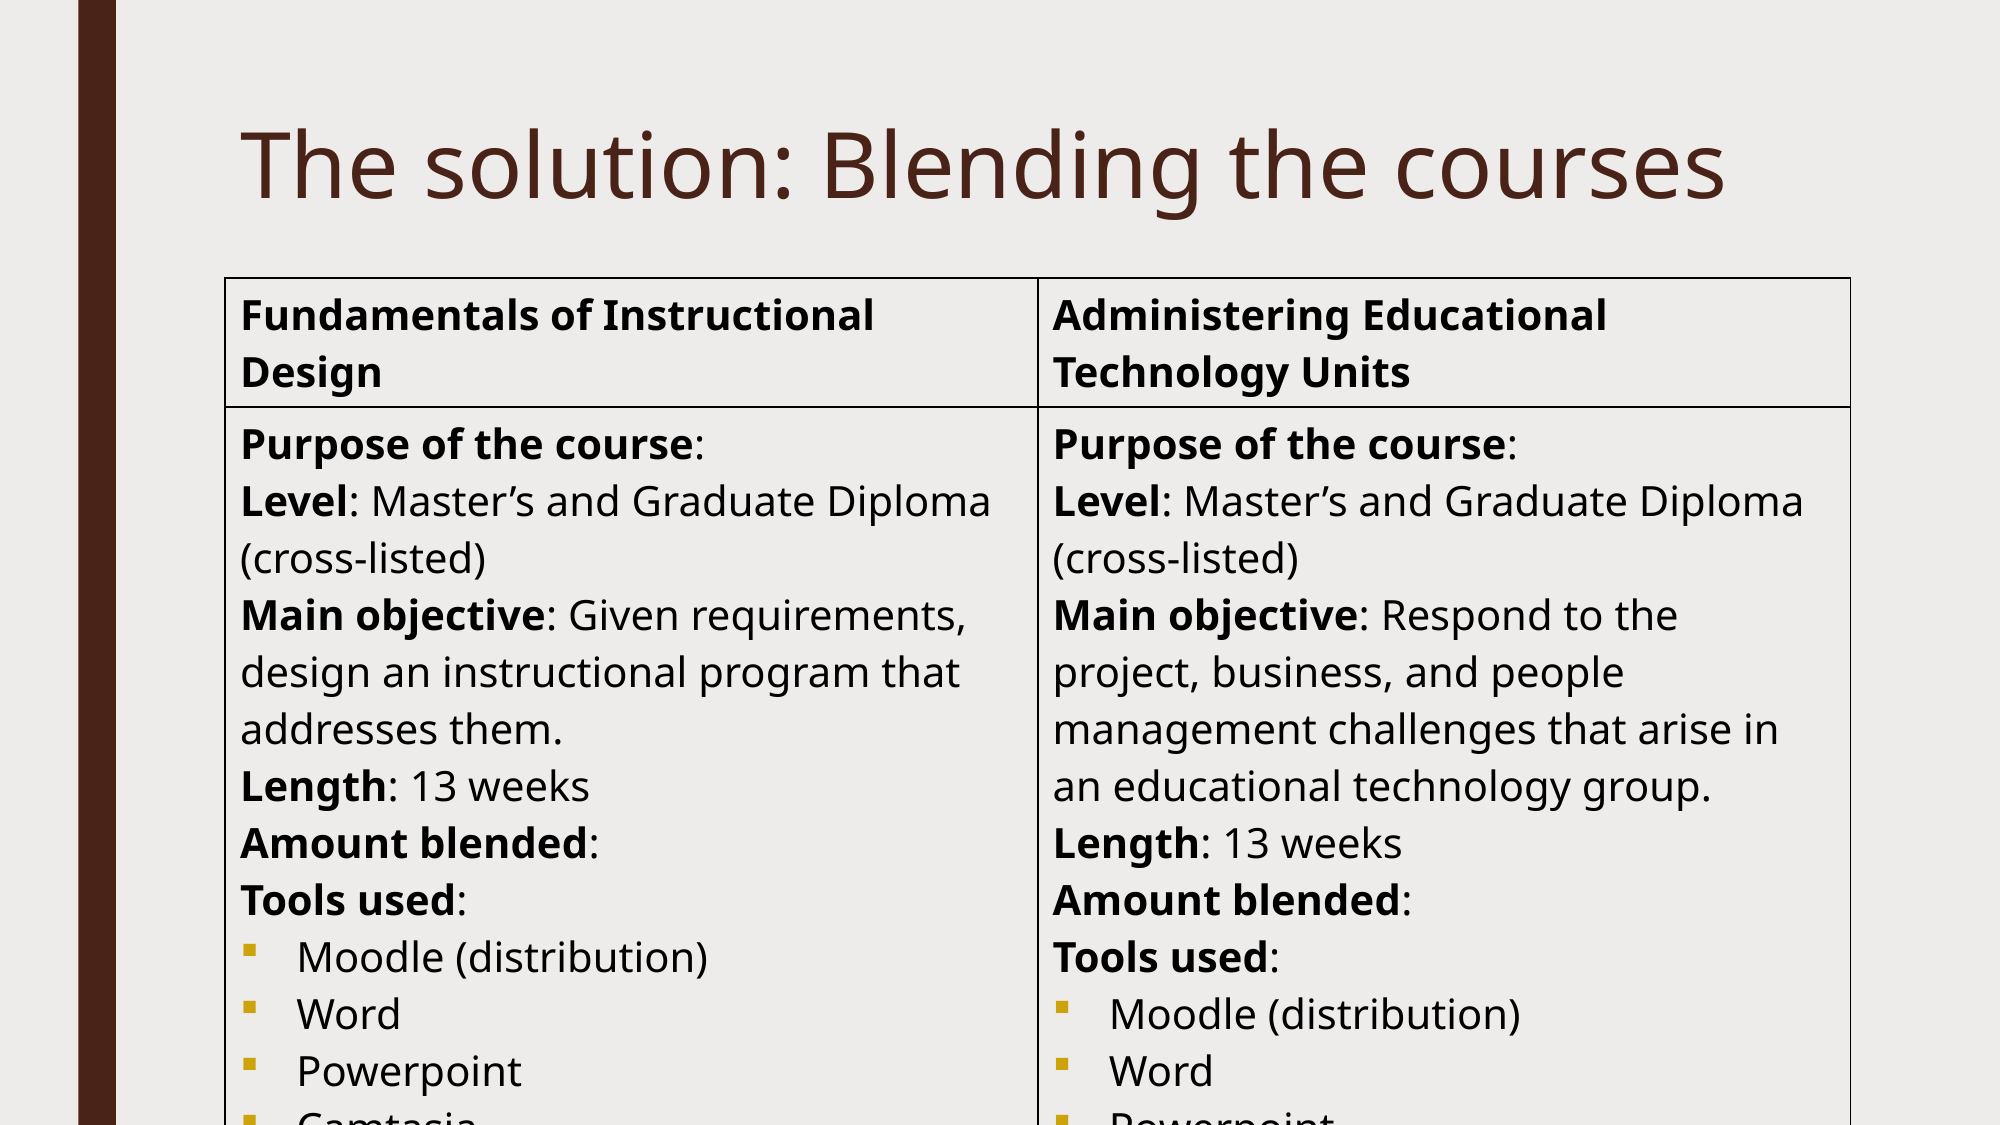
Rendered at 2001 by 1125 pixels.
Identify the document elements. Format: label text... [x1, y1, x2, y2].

table_header Administering Educational Technology Units [1039, 279, 1850, 406]
table_cell Purpose of the course: Level: Master’s and Graduate Diploma (cross-listed) Main objective: Given requirements, design an instructional program that addresses them. Length: 13 weeks Amount blended: Tools used: Moodle (distribution) Word Powerpoint Camtasia Library [226, 408, 1037, 1125]
table_header Fundamentals of Instructional Design [226, 279, 1037, 406]
title The solution: Blending the courses [225, 112, 1800, 277]
table_cell Purpose of the course: Level: Master’s and Graduate Diploma (cross-listed) Main objective: Respond to the project, business, and people management challenges that arise in an educational technology group. Length: 13 weeks Amount blended: Tools used: Moodle (distribution) Word Powerpoint Camtasia Library [1039, 408, 1850, 1125]
